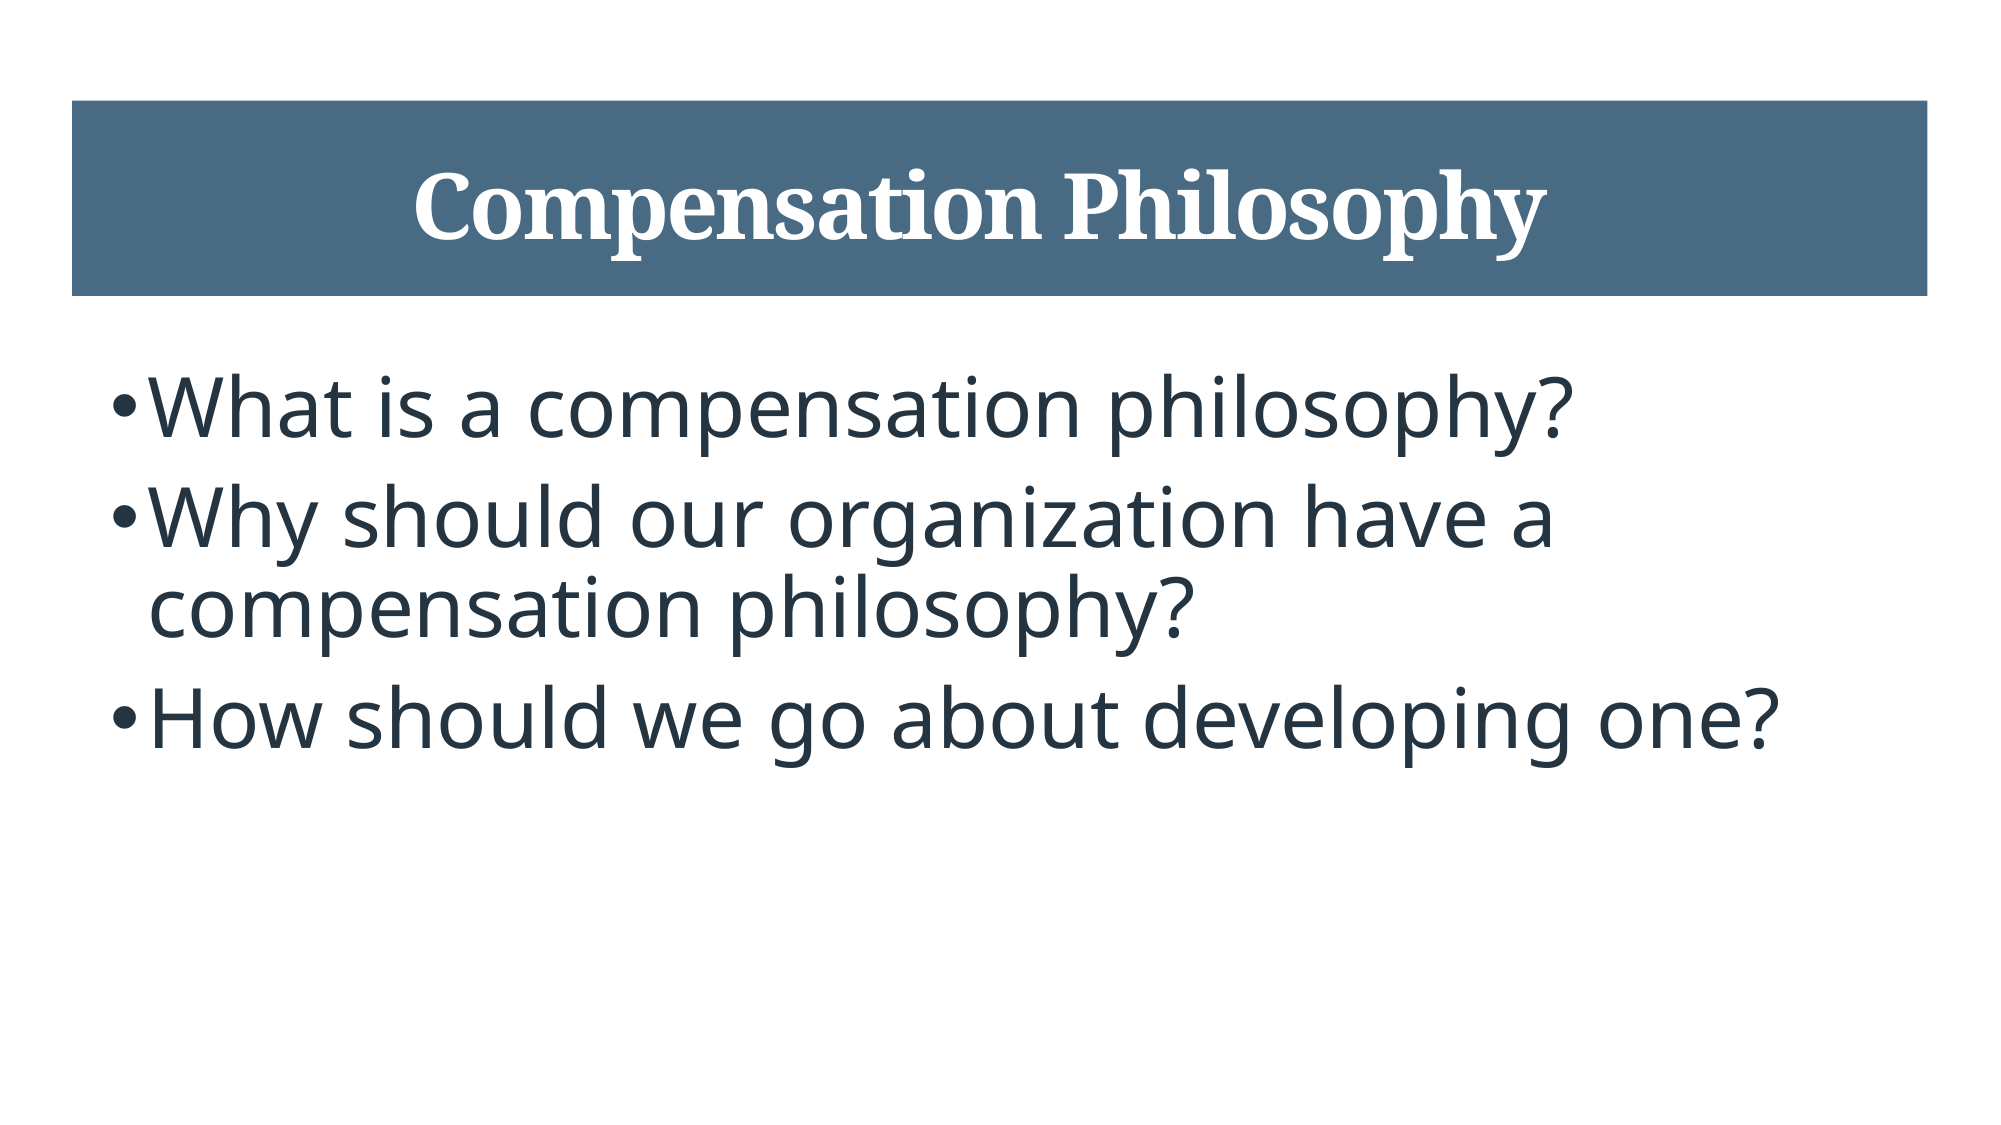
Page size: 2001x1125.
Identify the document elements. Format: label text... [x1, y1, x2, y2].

list What is a compensation philosophy? Why should our organization have a compensation philosophy? How should we go about developing one? [95, 357, 1905, 962]
title Compensation Philosophy [75, 50, 1885, 371]
